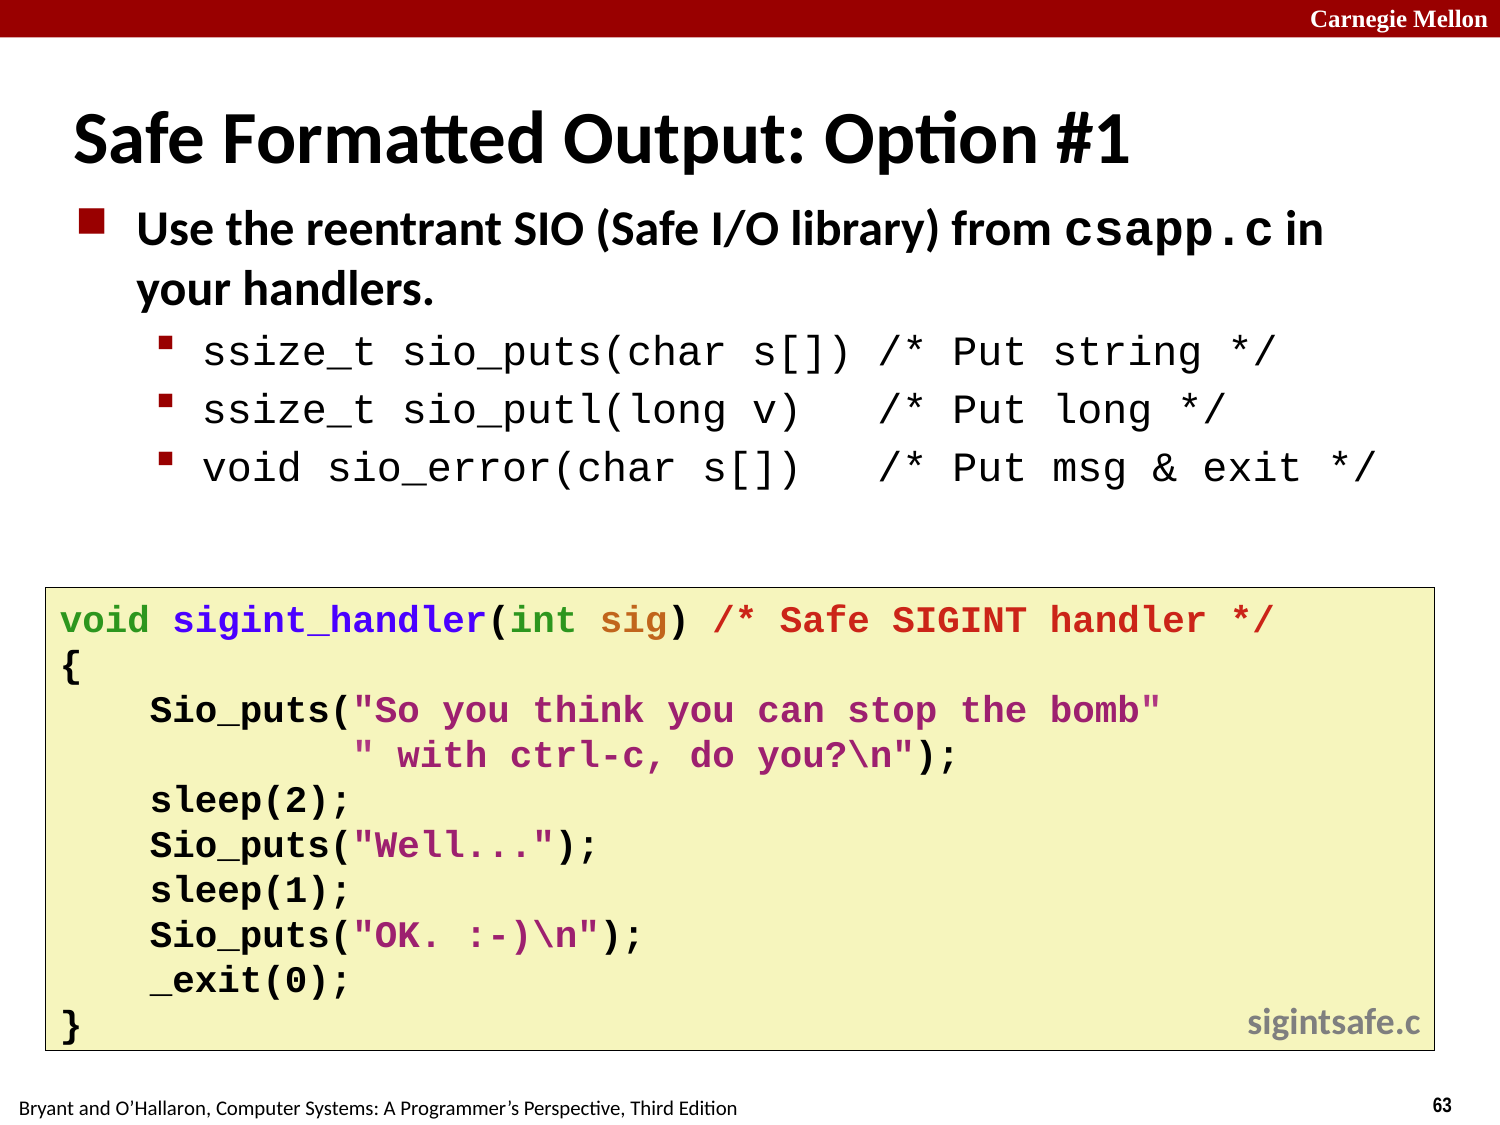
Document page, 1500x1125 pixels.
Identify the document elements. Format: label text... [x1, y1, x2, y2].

list Use the reentrant SIO (Safe I/O library) from csapp.c in your handlers. ssize_t sio_puts(char s[]) /* Put string */ ssize_t sio_putl(long v) /* Put long */ void sio_error(char s[]) /* Put msg & exit */ [64, 187, 1435, 526]
text_box void sigint_handler(int sig) /* Safe SIGINT handler */ { Sio_puts("So you think you can stop the bomb" " with ctrl-c, do you?\n"); sleep(2); Sio_puts("Well..."); sleep(1); Sio_puts("OK. :-)\n"); _exit(0); } [45, 587, 1434, 1050]
text_box sigintsafe.c [1232, 989, 1436, 1050]
title Safe Formatted Output: Option #1 [58, 71, 1401, 197]
